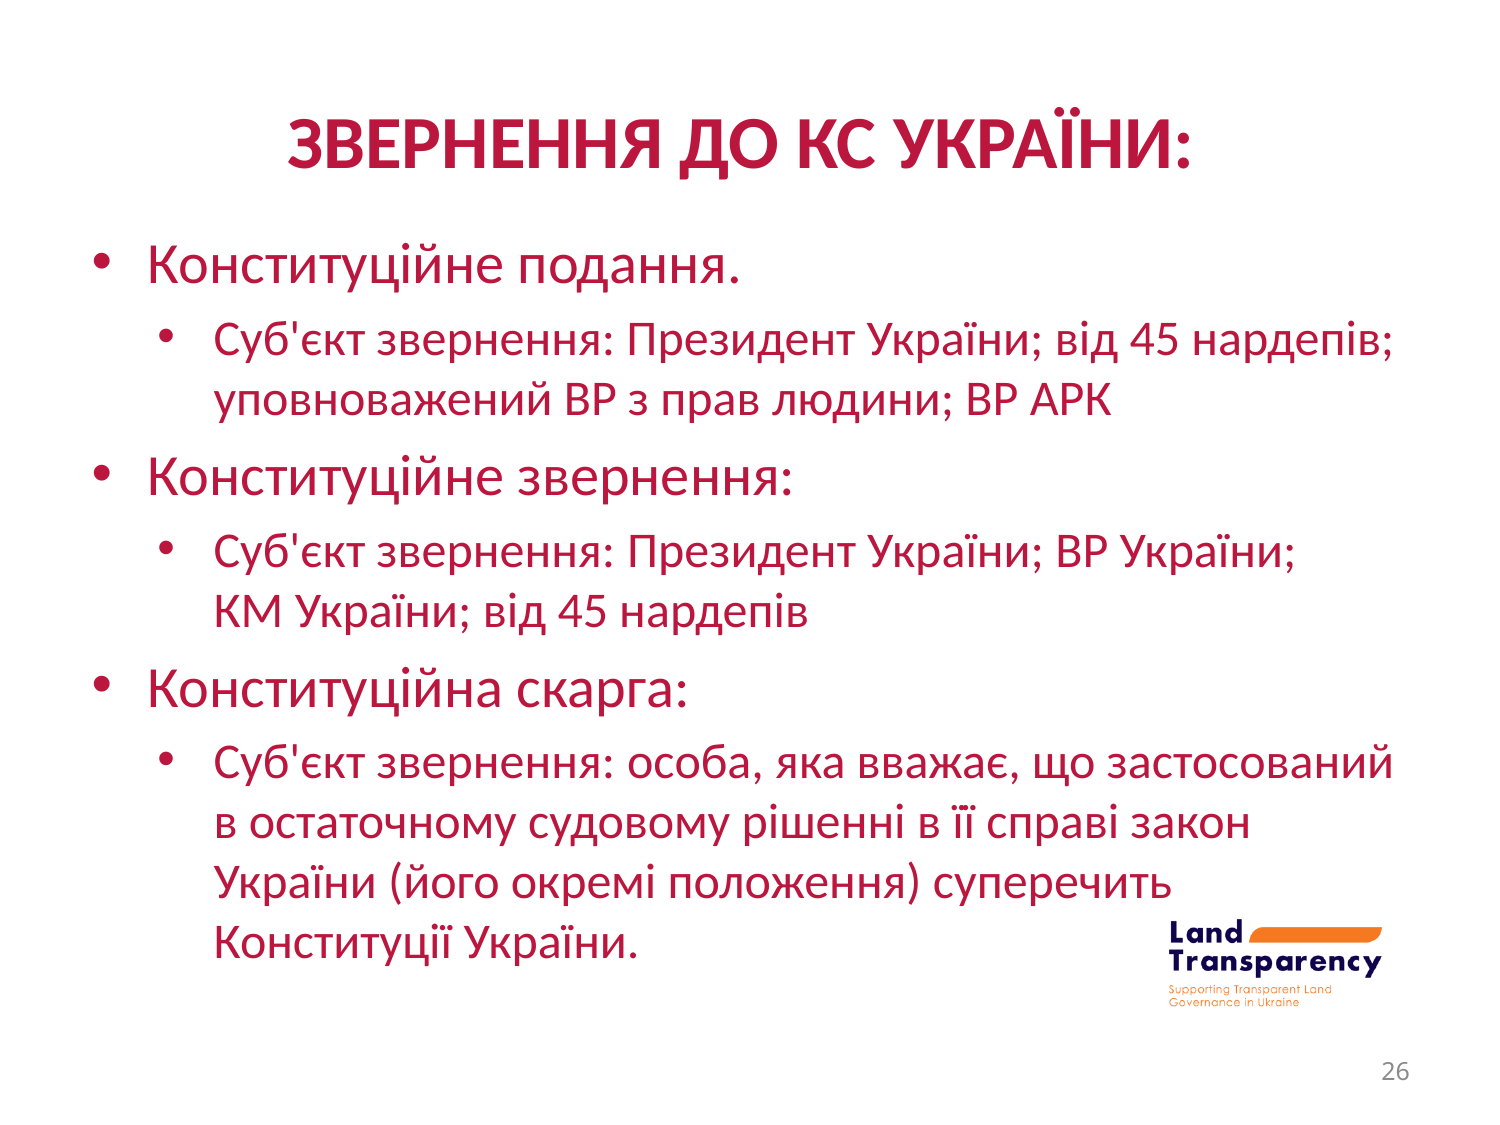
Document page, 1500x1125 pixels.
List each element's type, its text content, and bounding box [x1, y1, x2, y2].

list Конституційне подання. Суб'єкт звернення: Президент України; від 45 нардепів; уповноважений ВР з прав людини; ВР АРК Конституційне звернення: Суб'єкт звернення: Президент України; ВР України; КМ України; від 45 нардепів Конституційна скарга: Суб'єкт звернення: особа, яка вважає, що застосований в остаточному судовому рішенні в її справі закон України (його окремі положення) суперечить Конституції України. [76, 217, 1427, 961]
picture [1161, 916, 1387, 1009]
slide_number 26 [1074, 1042, 1425, 1103]
title ЗВЕРНЕННЯ ДО КС УКРАЇНИ: [75, 45, 1425, 233]
